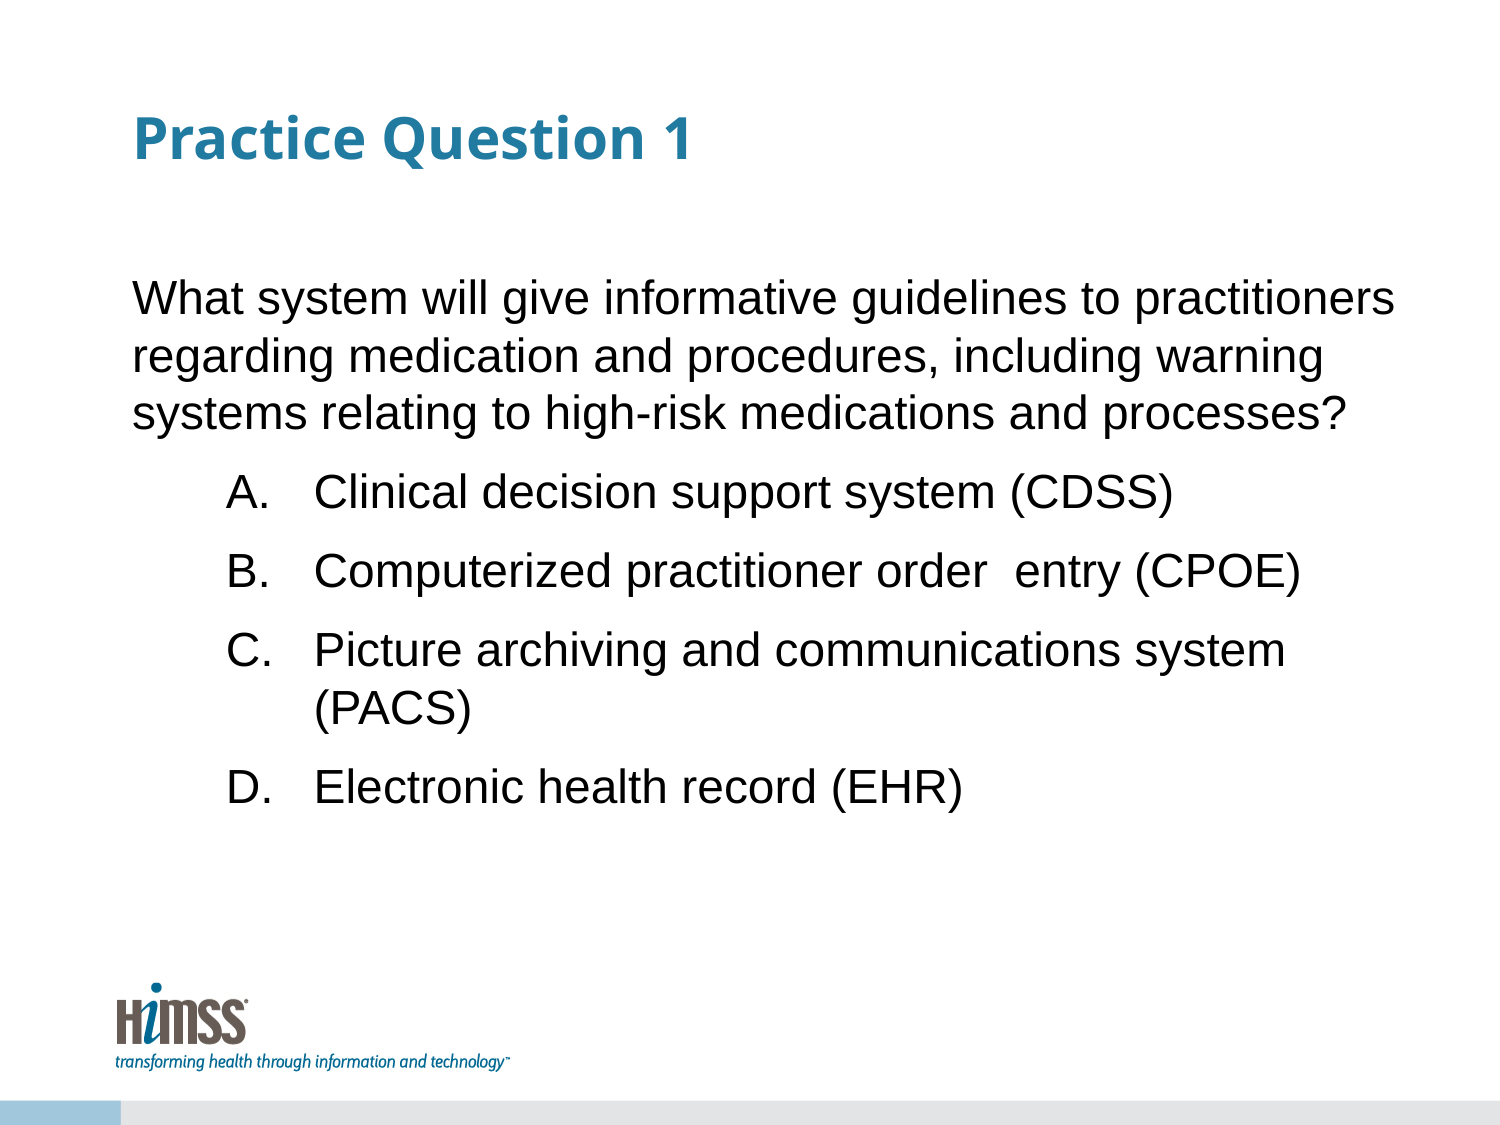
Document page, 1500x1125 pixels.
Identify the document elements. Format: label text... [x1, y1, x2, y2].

list What system will give informative guidelines to practitioners regarding medication and procedures, including warning systems relating to high-risk medications and processes? Clinical decision support system (CDSS) Computerized practitioner order entry (CPOE) Picture archiving and communications system (PACS) Electronic health record (EHR) [117, 259, 1425, 830]
title Practice Question 1 [117, 93, 1425, 226]
picture [0, 0, 1500, 1125]
